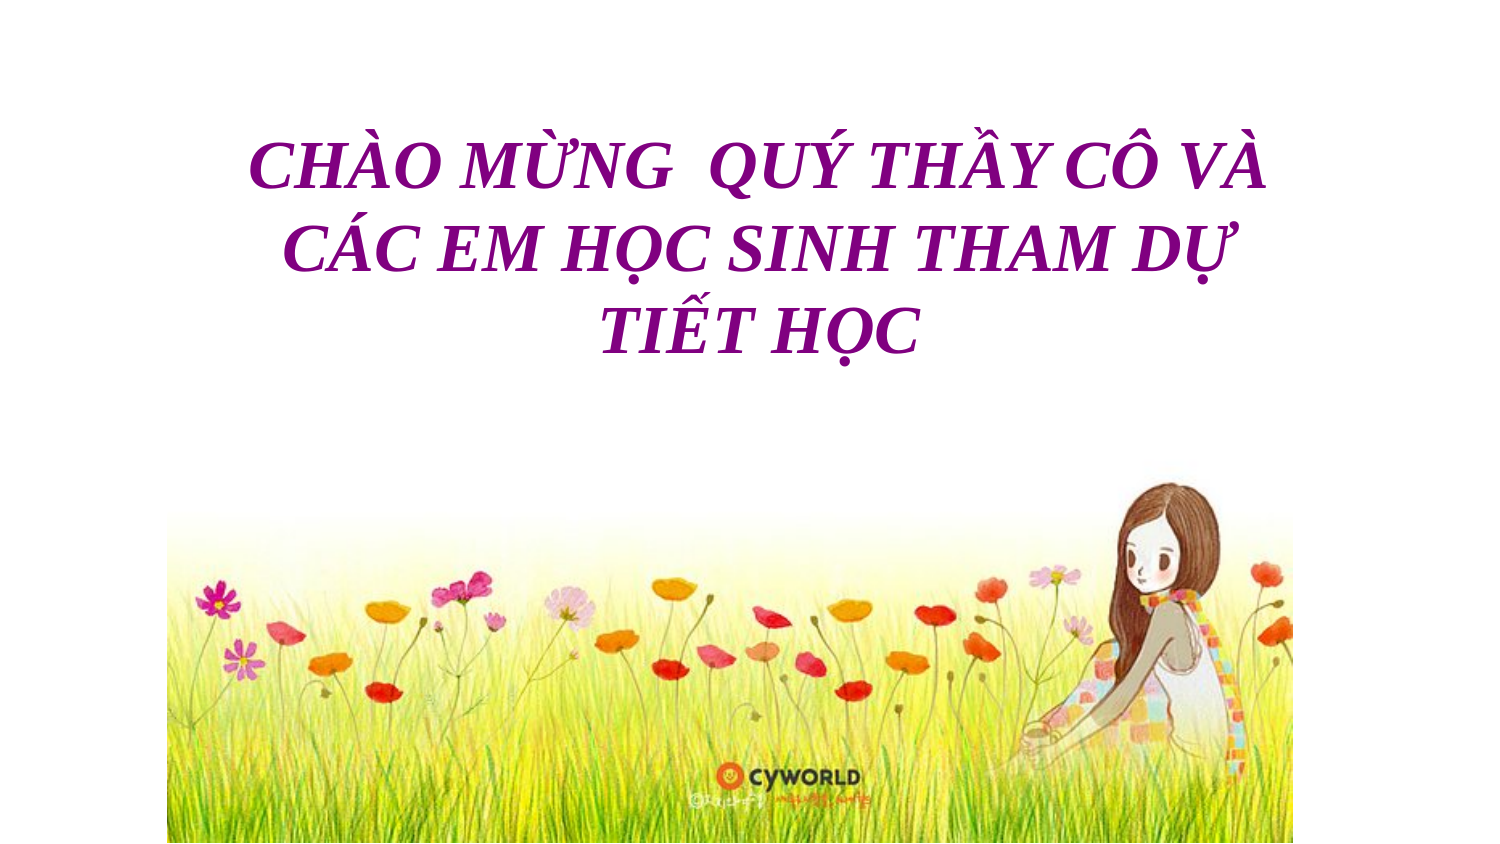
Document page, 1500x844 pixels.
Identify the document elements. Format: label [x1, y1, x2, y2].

picture [167, 0, 1293, 844]
